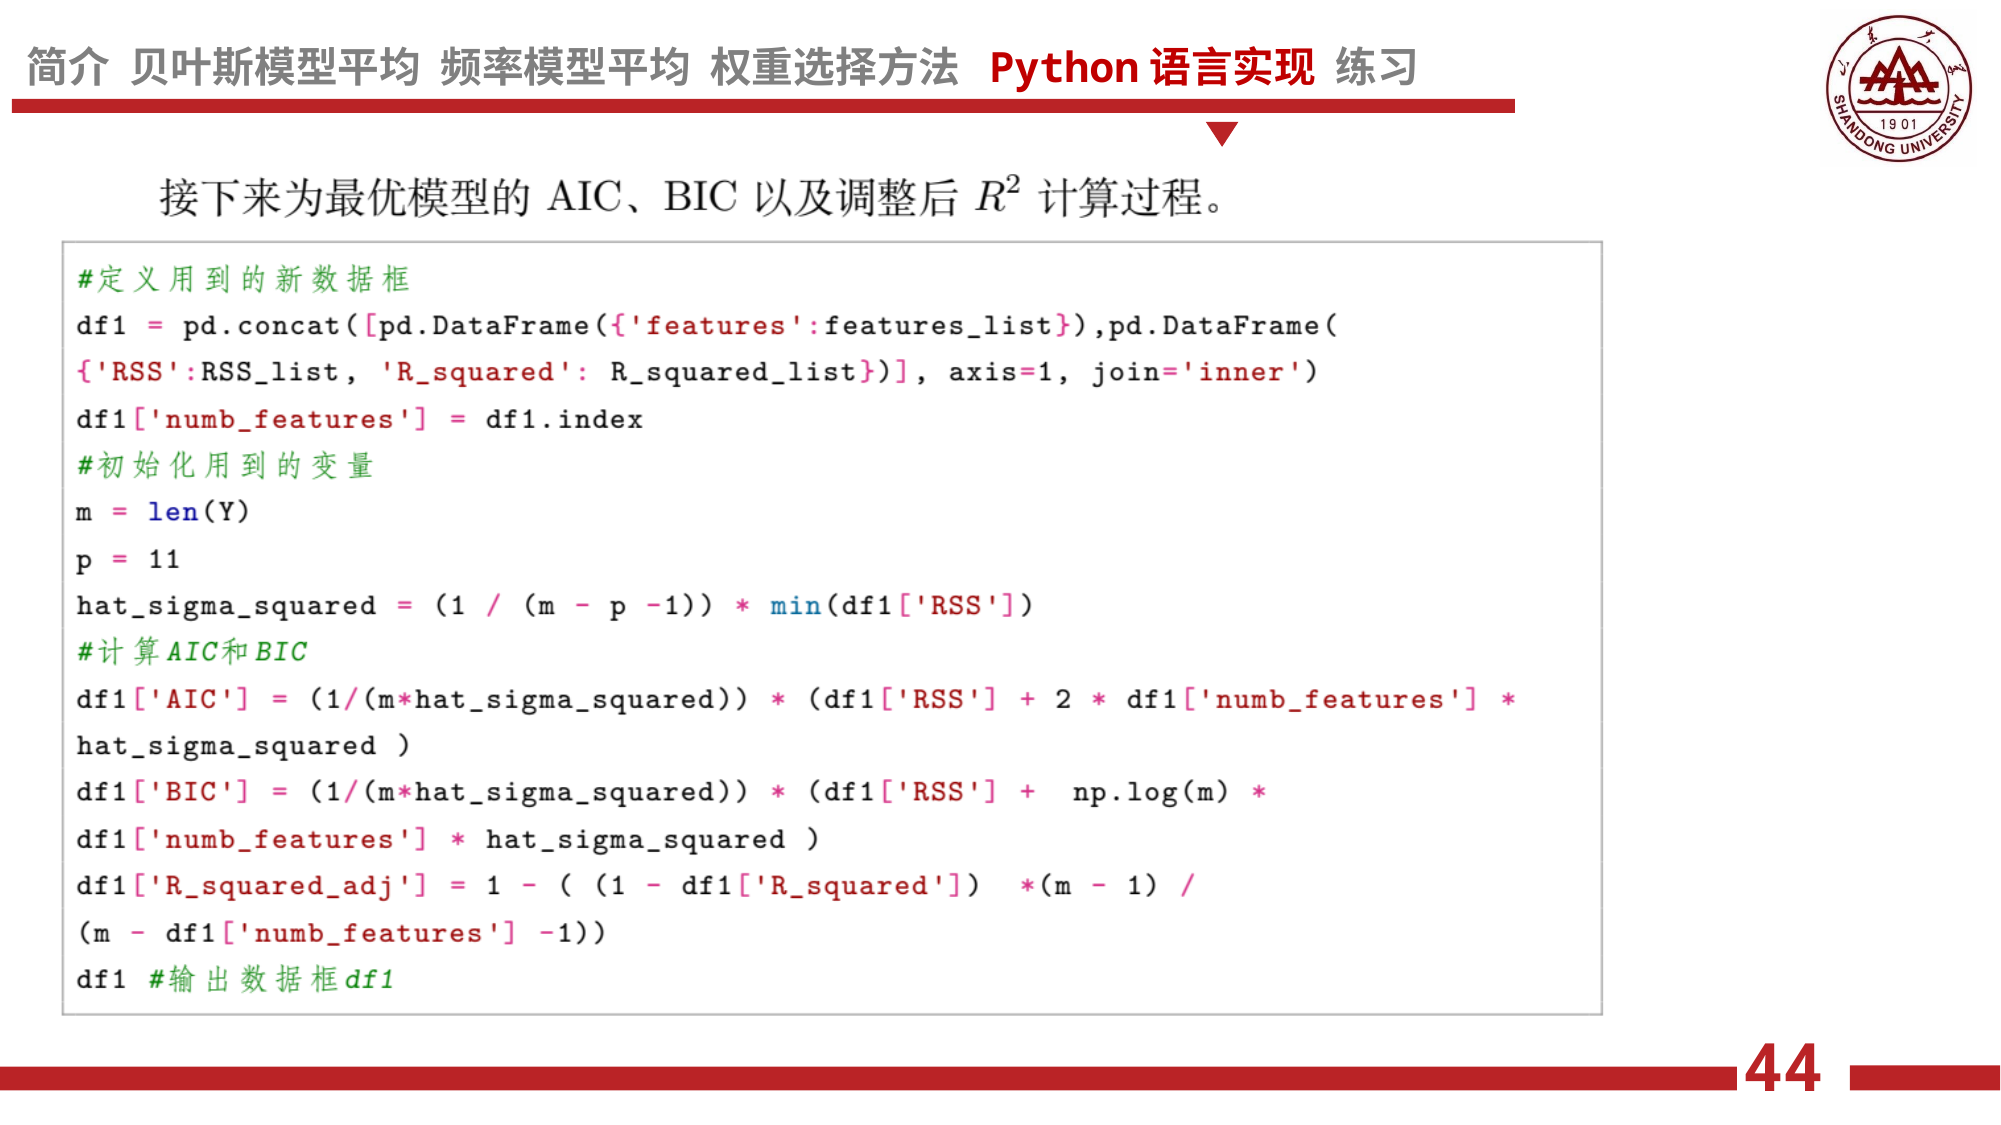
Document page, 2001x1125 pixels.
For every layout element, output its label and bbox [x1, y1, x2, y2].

picture [46, 148, 1624, 1033]
picture [1820, 9, 1977, 167]
